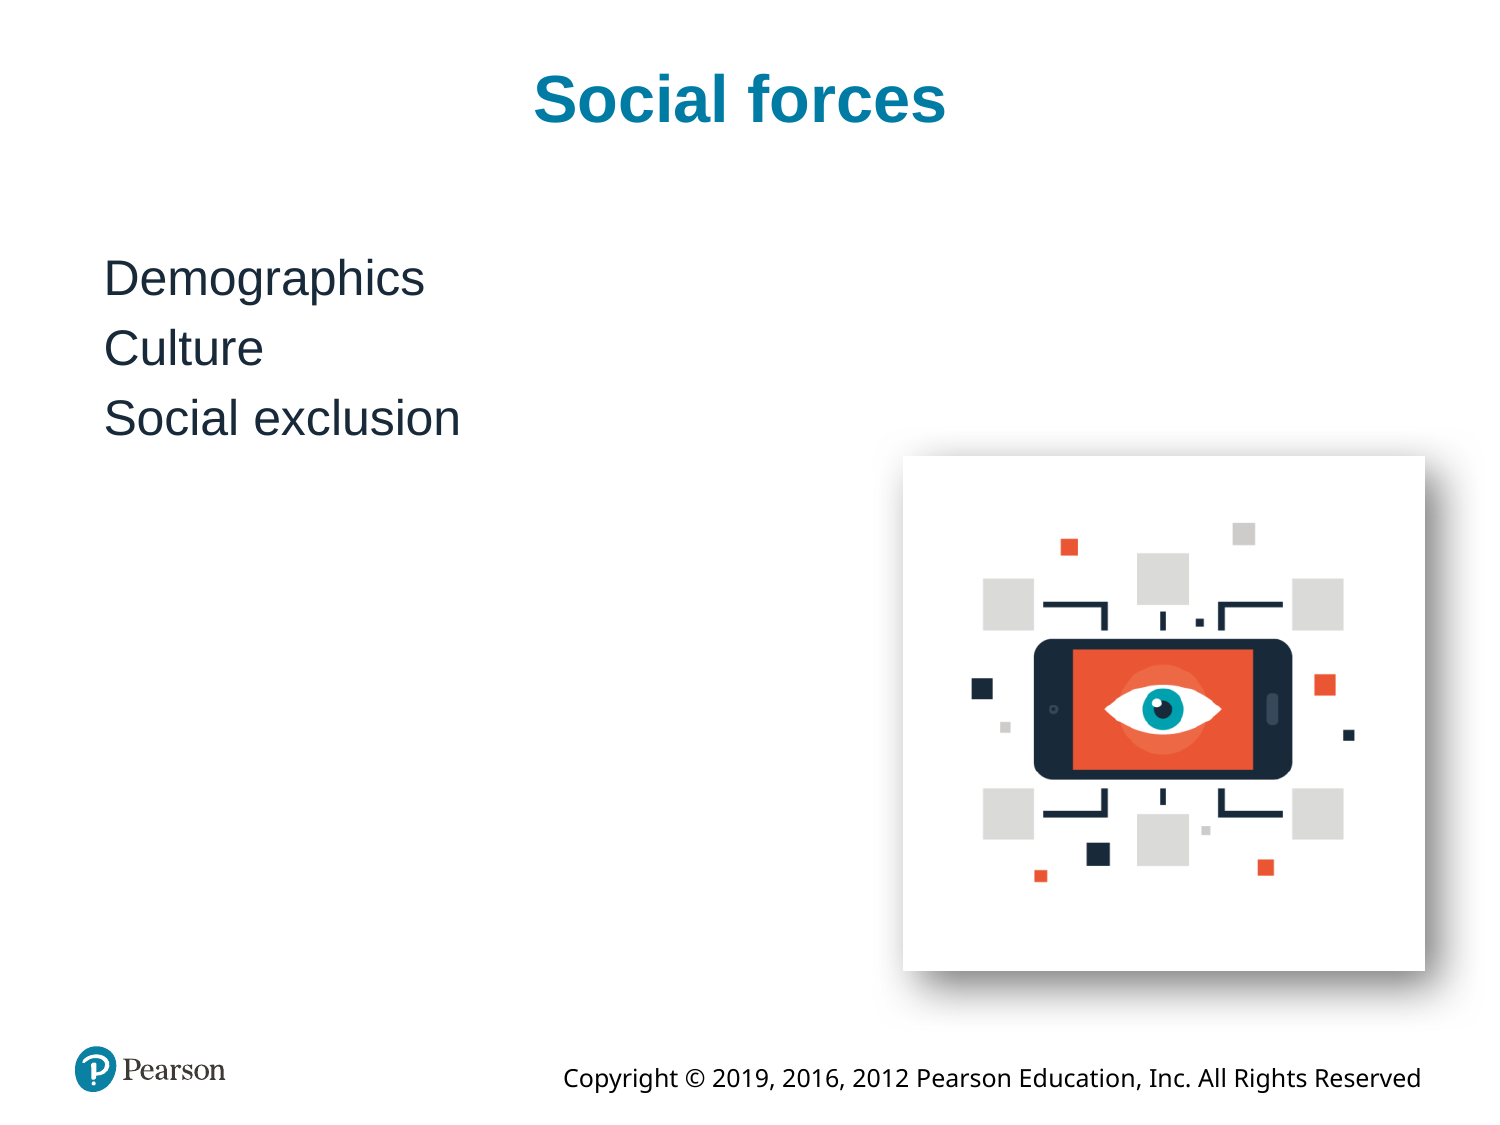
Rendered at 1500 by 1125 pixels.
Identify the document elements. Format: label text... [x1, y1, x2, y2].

title Social forces [489, 42, 1011, 149]
list Demographics Culture Social exclusion [88, 237, 776, 527]
picture [903, 455, 1425, 971]
